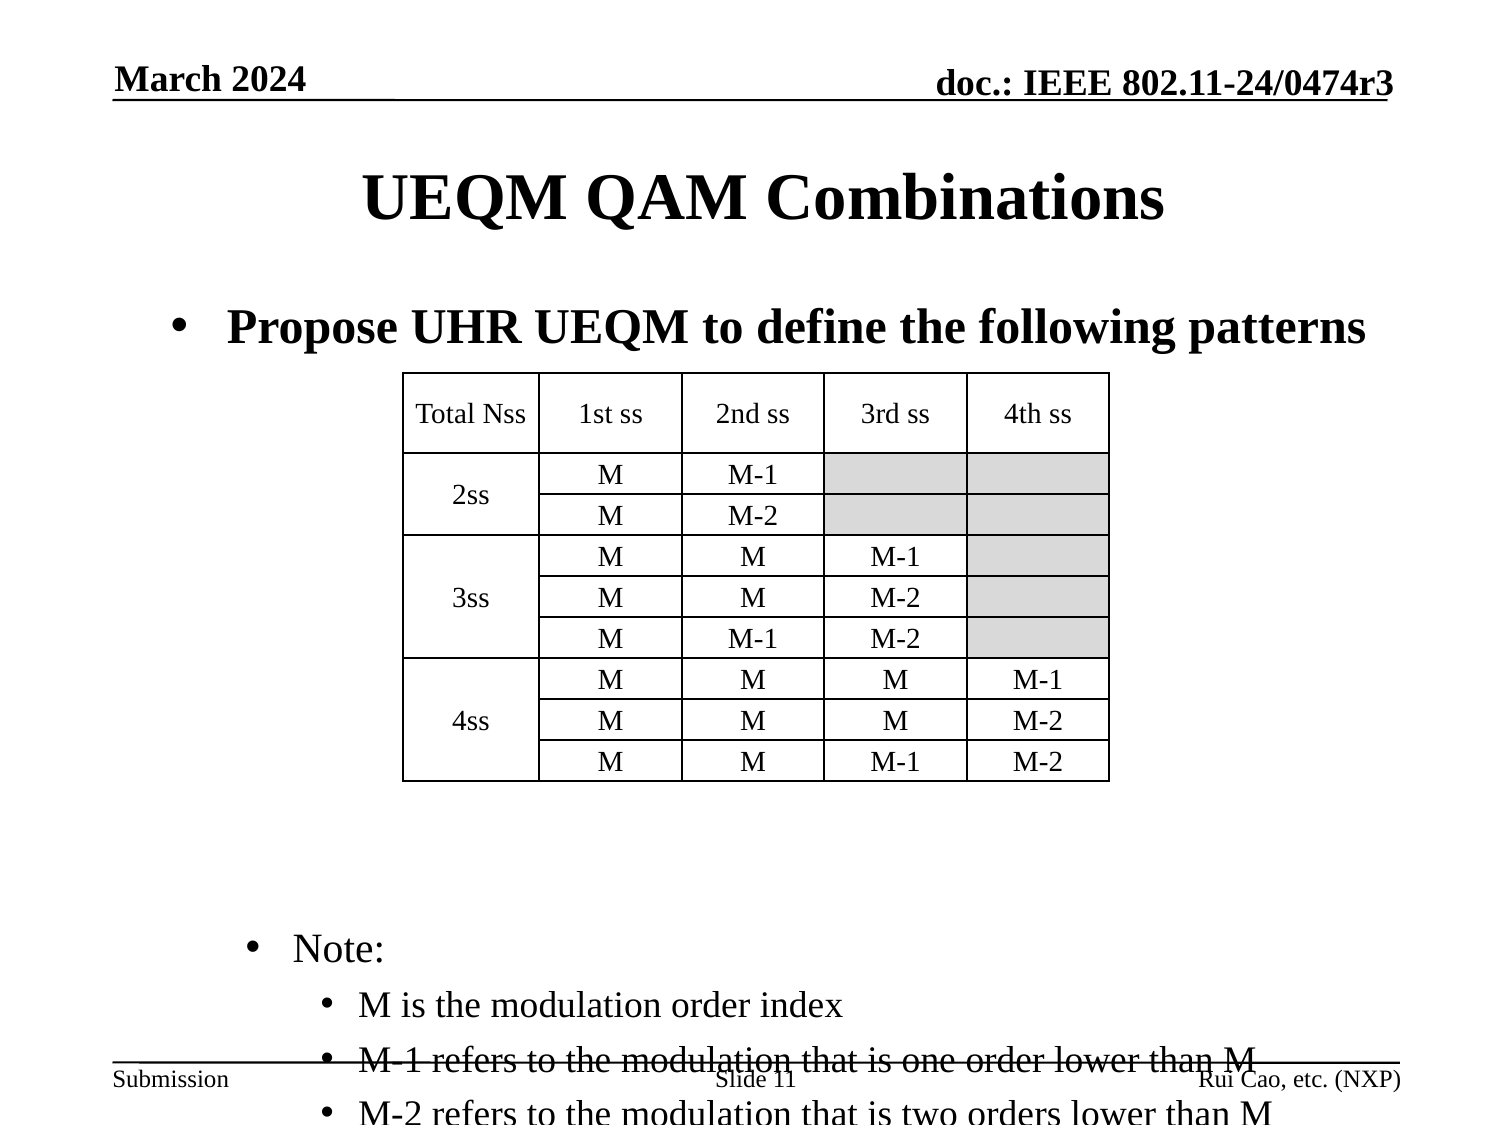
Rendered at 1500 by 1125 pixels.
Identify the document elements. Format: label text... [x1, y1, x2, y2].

table_cell M [540, 741, 681, 780]
table_cell M [825, 700, 966, 739]
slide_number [114, 54, 423, 100]
table_cell M-1 [683, 454, 823, 493]
table_cell [968, 536, 1108, 575]
table_cell M [540, 659, 681, 698]
table_cell M-2 [825, 618, 966, 657]
table_cell M [540, 700, 681, 739]
table_cell [968, 618, 1108, 657]
table_cell M [683, 741, 823, 780]
table_cell M-2 [683, 495, 823, 534]
table_cell 4ss [404, 659, 538, 780]
table_cell M [540, 577, 681, 616]
table_header 1st ss [540, 374, 681, 452]
slide_number Slide 11 [712, 1061, 800, 1123]
table_cell [825, 454, 966, 493]
table_cell [968, 577, 1108, 616]
list Propose UHR UEQM to define the following patterns Note: M is the modulation order index M-1 refers to the modulation that is one order lower than M M-2 refers to the modulation that is two orders lower than M [155, 285, 1445, 549]
table_header 4th ss [968, 374, 1108, 452]
table_cell M [683, 659, 823, 698]
table_cell M [825, 659, 966, 698]
table_cell M [540, 454, 681, 493]
table_cell [968, 495, 1108, 534]
table_cell M [683, 577, 823, 616]
table_cell [968, 454, 1108, 493]
table_cell M [683, 700, 823, 739]
table_header 2nd ss [683, 374, 823, 452]
table_cell M-1 [968, 659, 1108, 698]
table_cell [825, 495, 966, 534]
table_cell M [540, 495, 681, 534]
table_cell M-1 [825, 536, 966, 575]
table_header Total Nss [404, 374, 538, 452]
table_cell M [540, 618, 681, 657]
table_cell M-2 [825, 577, 966, 616]
table_cell M [683, 536, 823, 575]
table_cell M [540, 536, 681, 575]
table_cell 3ss [404, 536, 538, 657]
title UEQM QAM Combinations [126, 105, 1402, 281]
table_cell M-2 [968, 741, 1108, 780]
table_header 3rd ss [825, 374, 966, 452]
table_cell M-1 [683, 618, 823, 657]
table_cell M-2 [968, 700, 1108, 739]
table_cell M-1 [825, 741, 966, 780]
footer Rui Cao, etc. (NXP) [878, 1061, 1402, 1093]
table_cell 2ss [404, 454, 538, 534]
